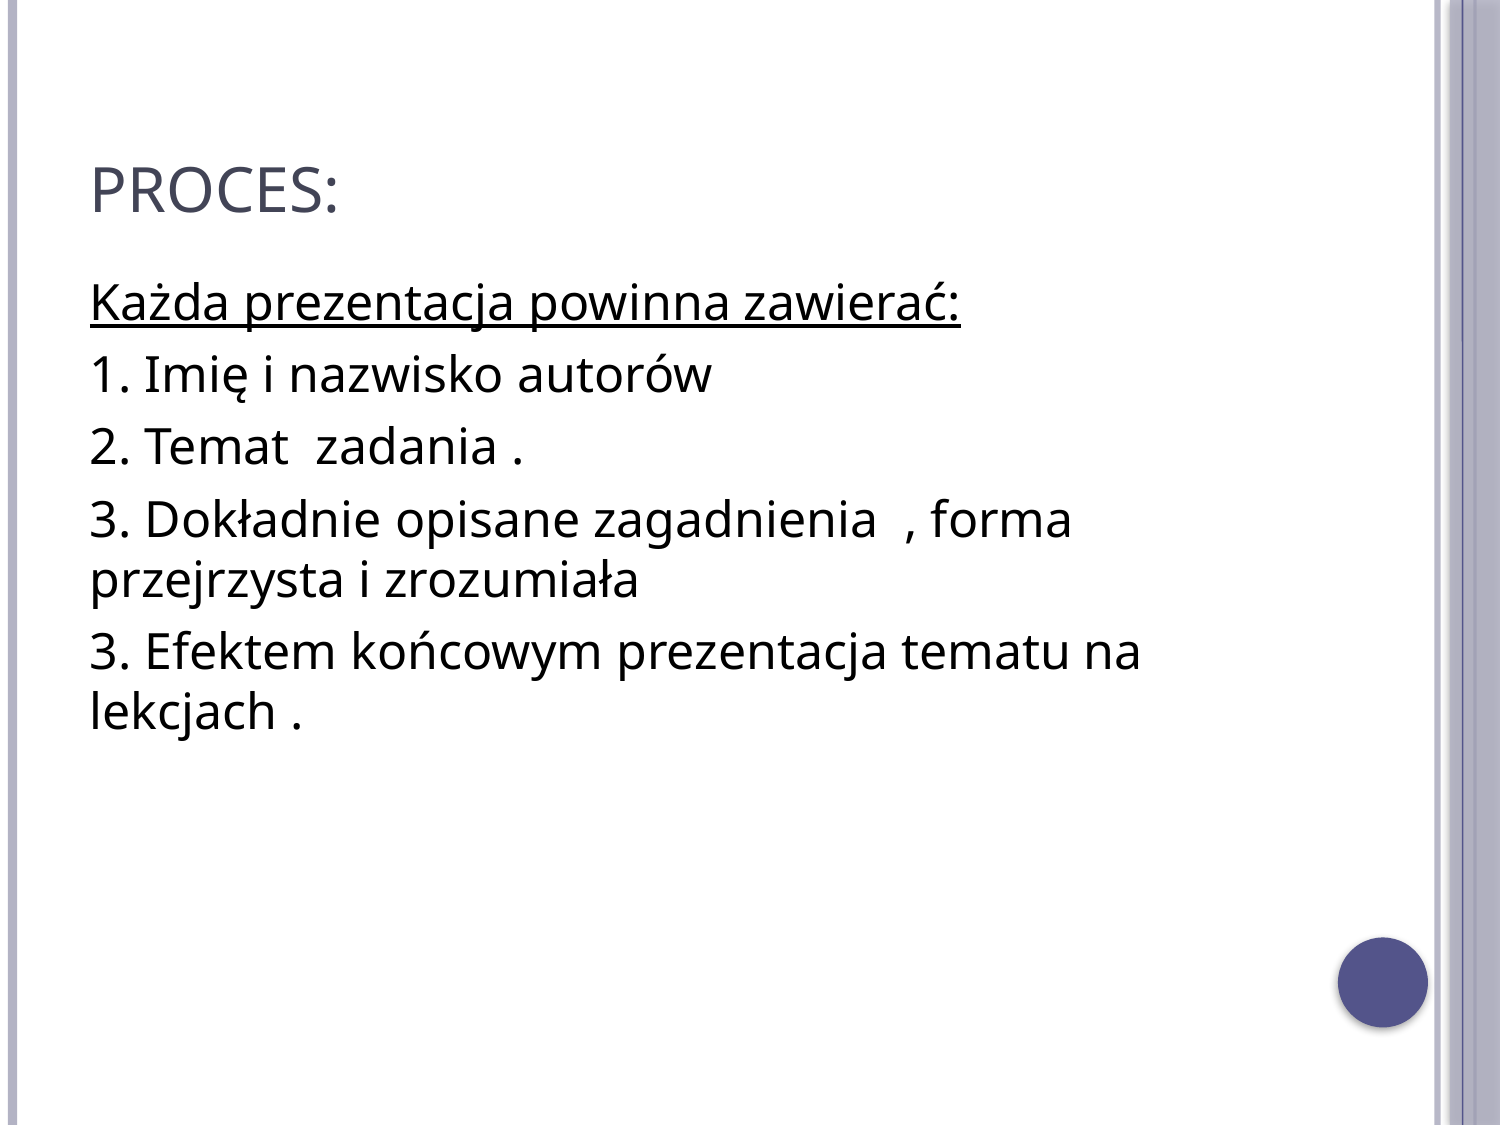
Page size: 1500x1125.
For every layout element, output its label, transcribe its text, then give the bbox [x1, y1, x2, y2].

title Proces: [75, 45, 1300, 233]
list Każda prezentacja powinna zawierać: 1. Imię i nazwisko autorów 2. Temat zadania . 3. Dokładnie opisane zagadnienia , forma przejrzysta i zrozumiała 3. Efektem końcowym prezentacja tematu na lekcjach . [75, 262, 1300, 1062]
